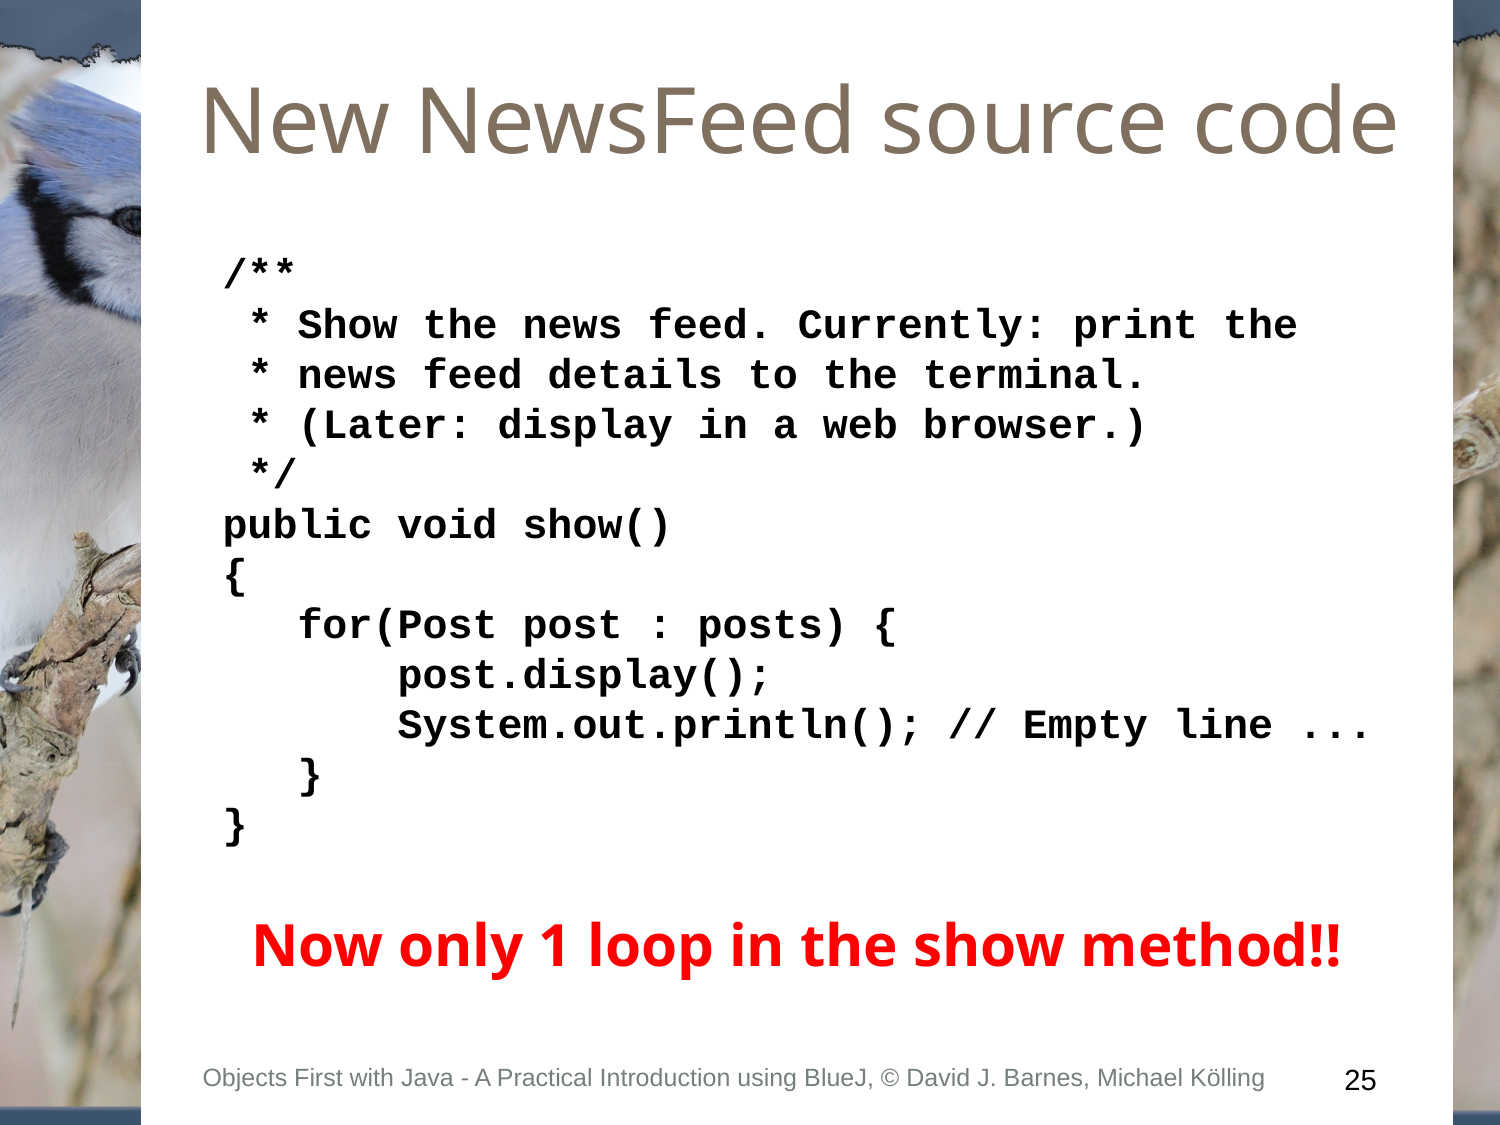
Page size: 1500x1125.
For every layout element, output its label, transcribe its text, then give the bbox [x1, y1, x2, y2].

title New NewsFeed source code [162, 62, 1438, 171]
text_box Now only 1 loop in the show method!! [146, 900, 1447, 986]
footer Objects First with Java - A Practical Introduction using BlueJ, © David J. Barnes, Michael Kölling [187, 1054, 1325, 1105]
text_box /** * Show the news feed. Currently: print the * news feed details to the terminal. * (Later: display in a web browser.) */ public void show() { for(Post post : posts) { post.display(); System.out.println(); // Empty line ... } } [191, 220, 1416, 886]
picture [0, 0, 141, 1125]
picture [1453, 0, 1500, 1125]
